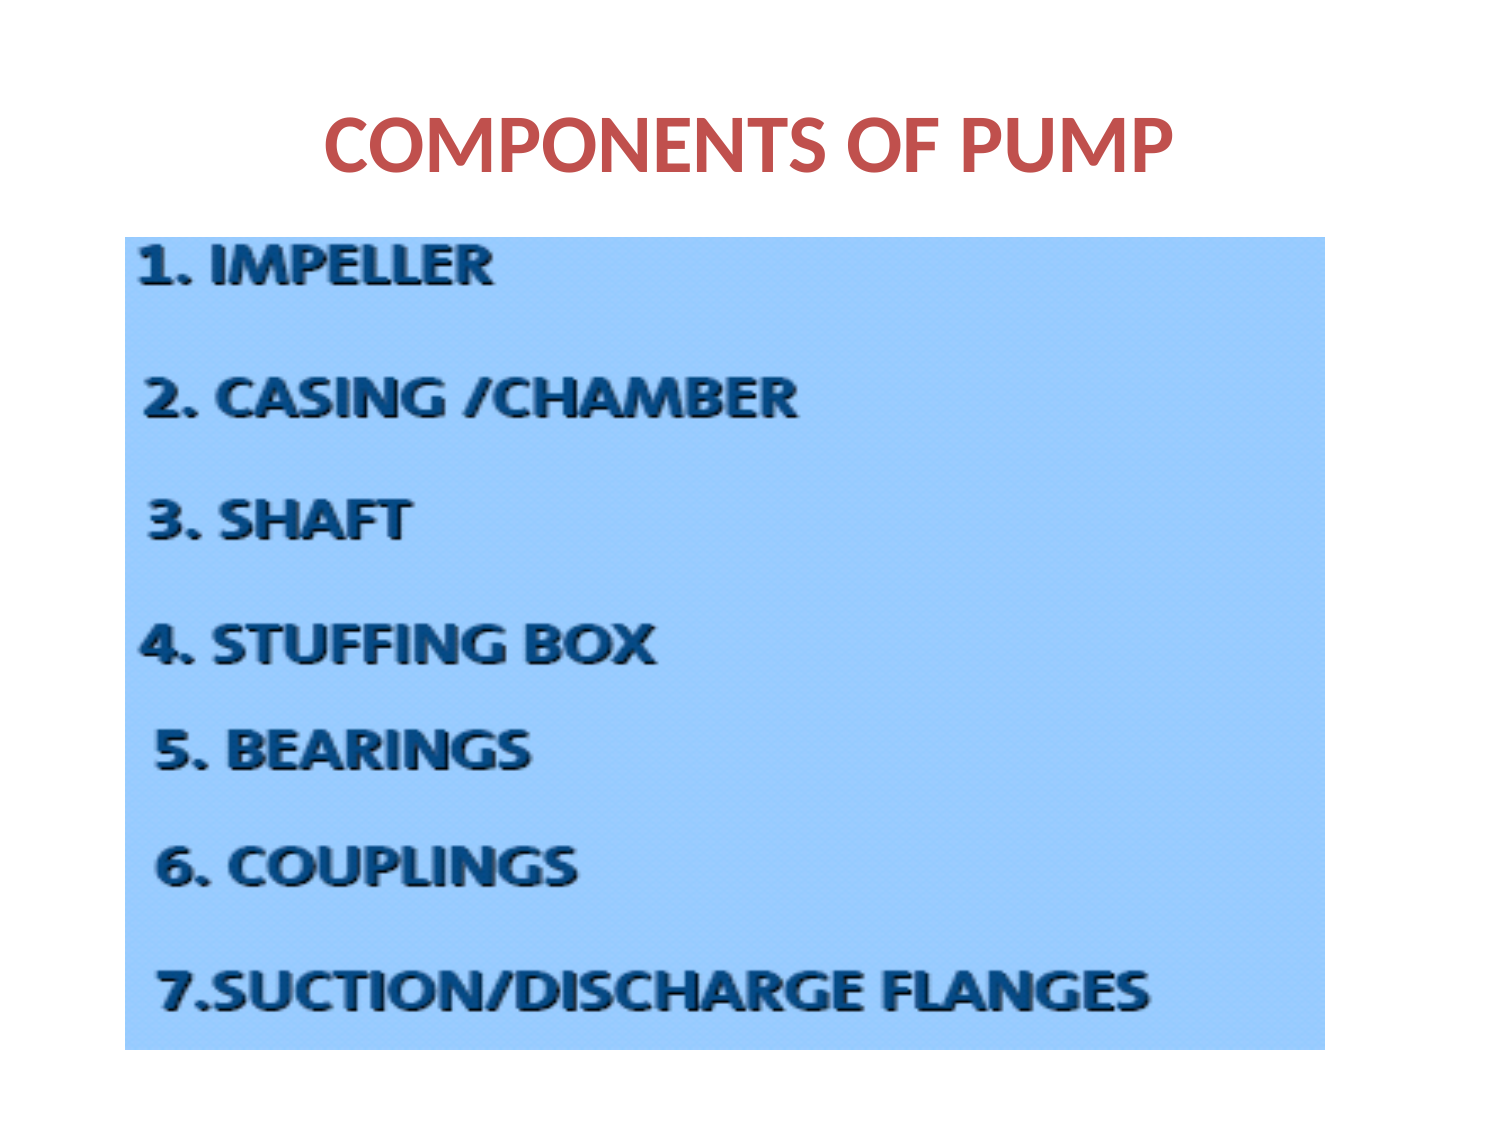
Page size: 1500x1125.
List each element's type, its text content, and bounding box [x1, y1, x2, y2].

title COMPONENTS OF PUMP [75, 45, 1425, 233]
picture [124, 237, 1326, 1051]
